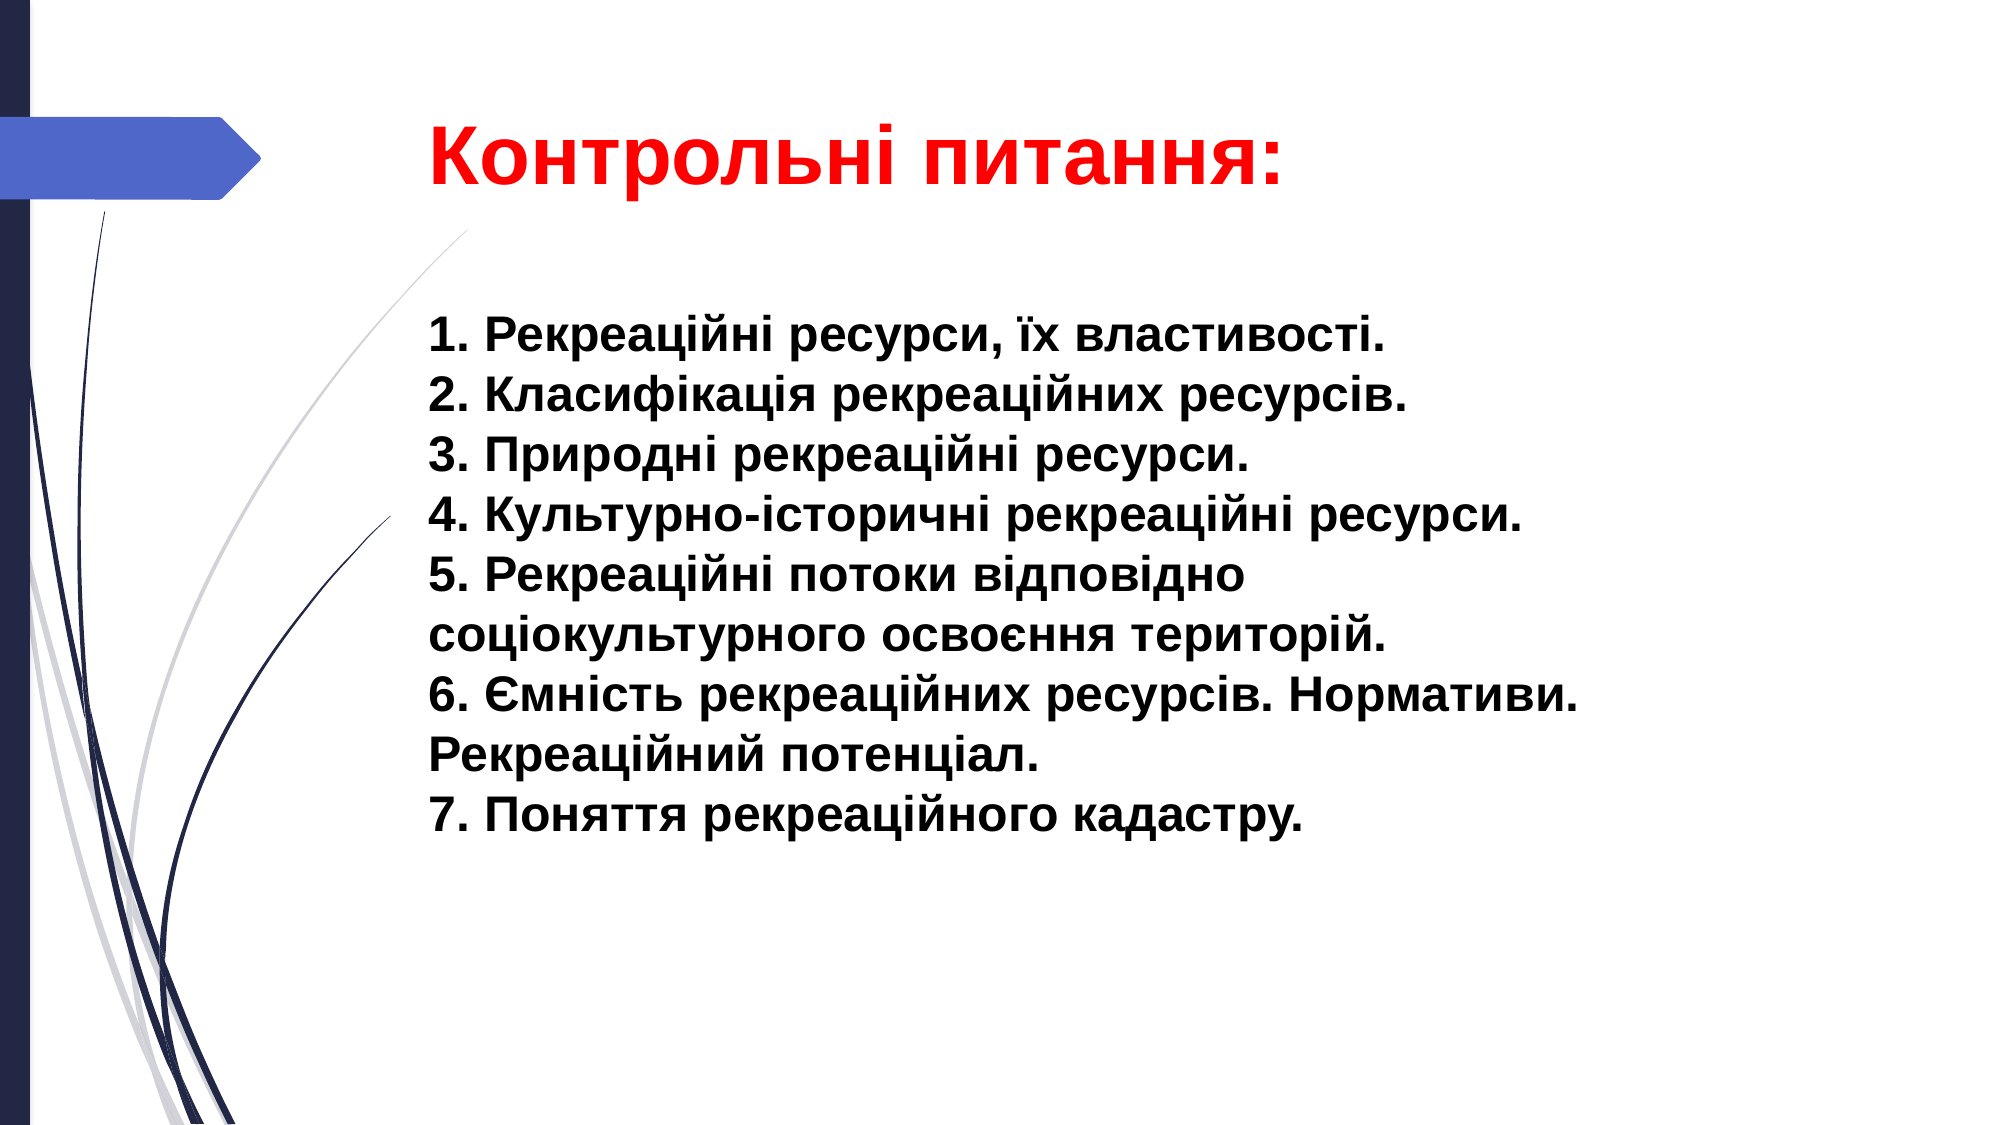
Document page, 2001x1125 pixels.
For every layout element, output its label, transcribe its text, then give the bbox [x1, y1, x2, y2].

text_box Контрольні питання: 1. Рекреаційні ресурси, їх властивості. 2. Класифікація рекреаційних ресурсів. 3. Природні рекреаційні ресурси. 4. Культурно-історичні рекреаційні ресурси. 5. Рекреаційні потоки відповідно соціокультурного освоєння територій. 6. Ємність рекреаційних ресурсів. Нормативи. Рекреаційний потенціал. 7. Поняття рекреаційного кадастру. [414, 93, 1677, 849]
